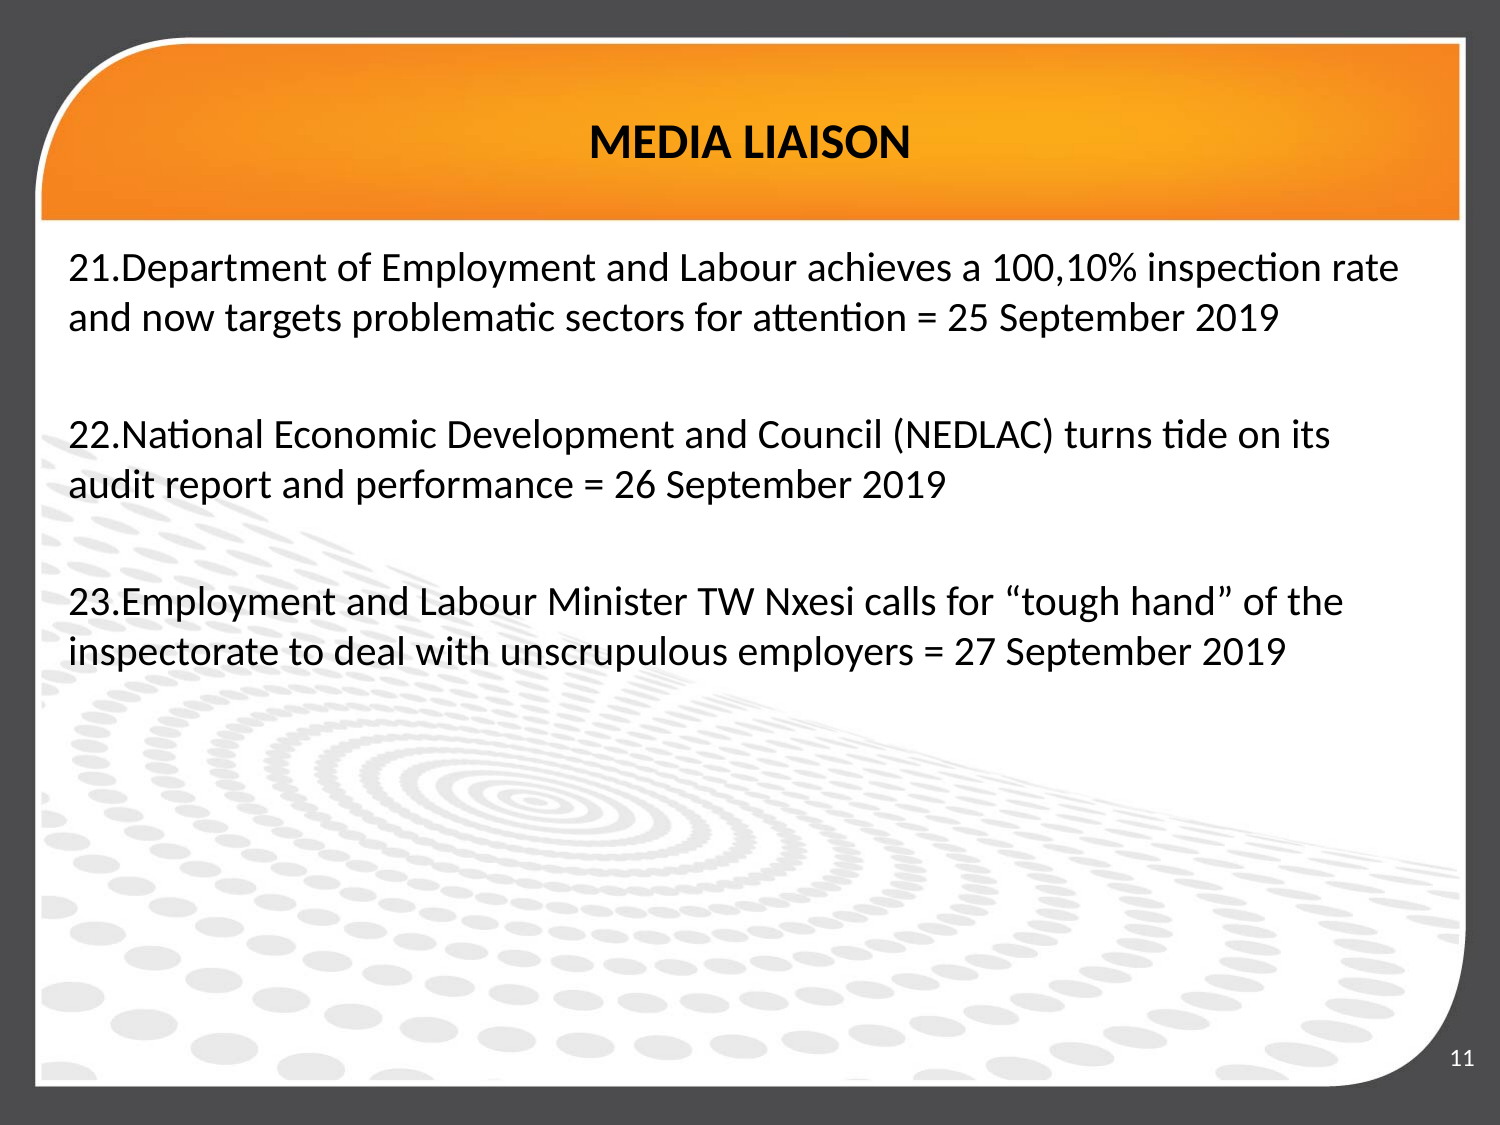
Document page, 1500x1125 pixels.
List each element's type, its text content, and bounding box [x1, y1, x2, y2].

slide_number 11 [1139, 1026, 1490, 1087]
picture [0, 0, 1500, 1125]
title MEDIA LIAISON [75, 45, 1425, 232]
list 21.Department of Employment and Labour achieves a 100,10% inspection rate and now targets problematic sectors for attention = 25 September 2019 22.National Economic Development and Council (NEDLAC) turns tide on its audit report and performance = 26 September 2019 23.Employment and Labour Minister TW Nxesi calls for “tough hand” of the inspectorate to deal with unscrupulous employers = 27 September 2019 [53, 232, 1425, 1005]
